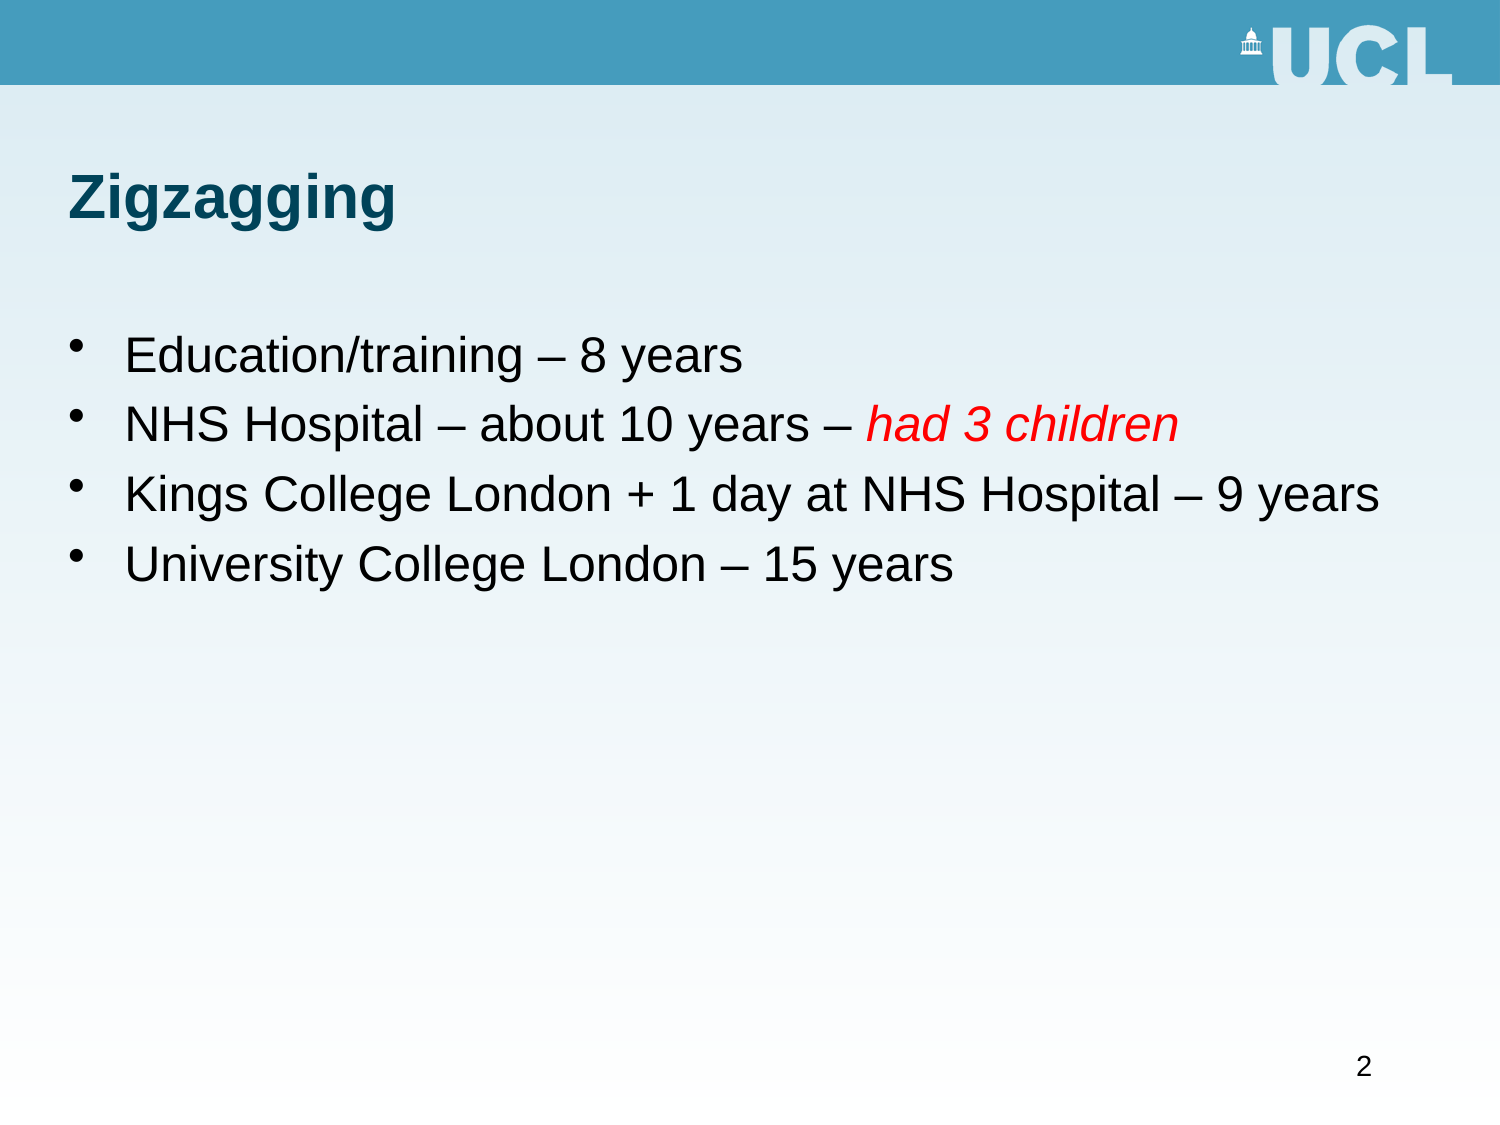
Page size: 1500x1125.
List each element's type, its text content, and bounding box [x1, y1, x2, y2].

picture [0, 0, 1500, 85]
list Education/training – 8 years NHS Hospital – about 10 years – had 3 children Kings College London + 1 day at NHS Hospital – 9 years University College London – 15 years [53, 314, 1446, 1083]
title Zigzagging [53, 149, 1446, 268]
slide_number 2 [1281, 1039, 1447, 1118]
